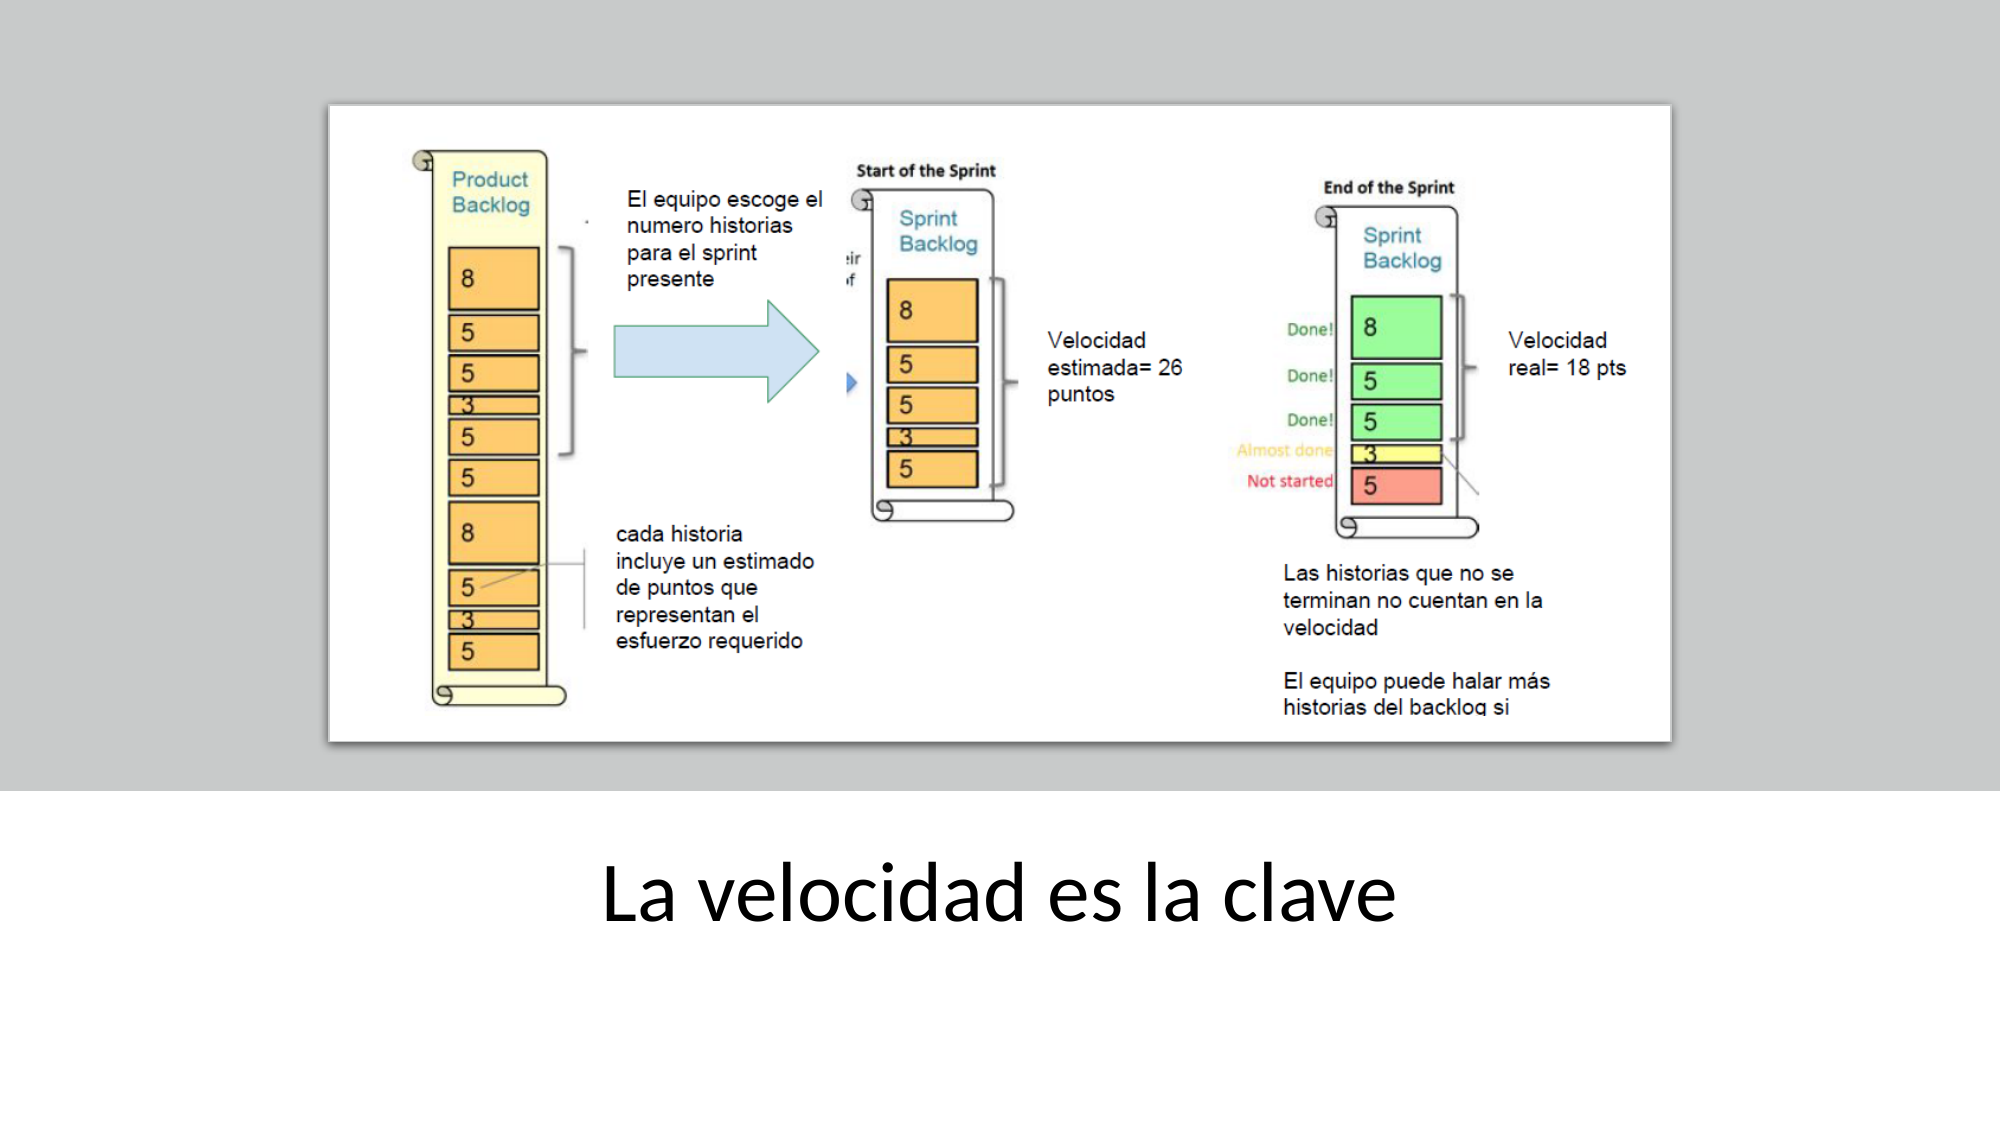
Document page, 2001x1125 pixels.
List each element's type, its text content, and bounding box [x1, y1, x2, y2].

picture [355, 131, 1645, 716]
text_box [0, 0, 2000, 791]
text_box [328, 104, 1672, 742]
title La velocidad es la clave [105, 838, 1895, 949]
